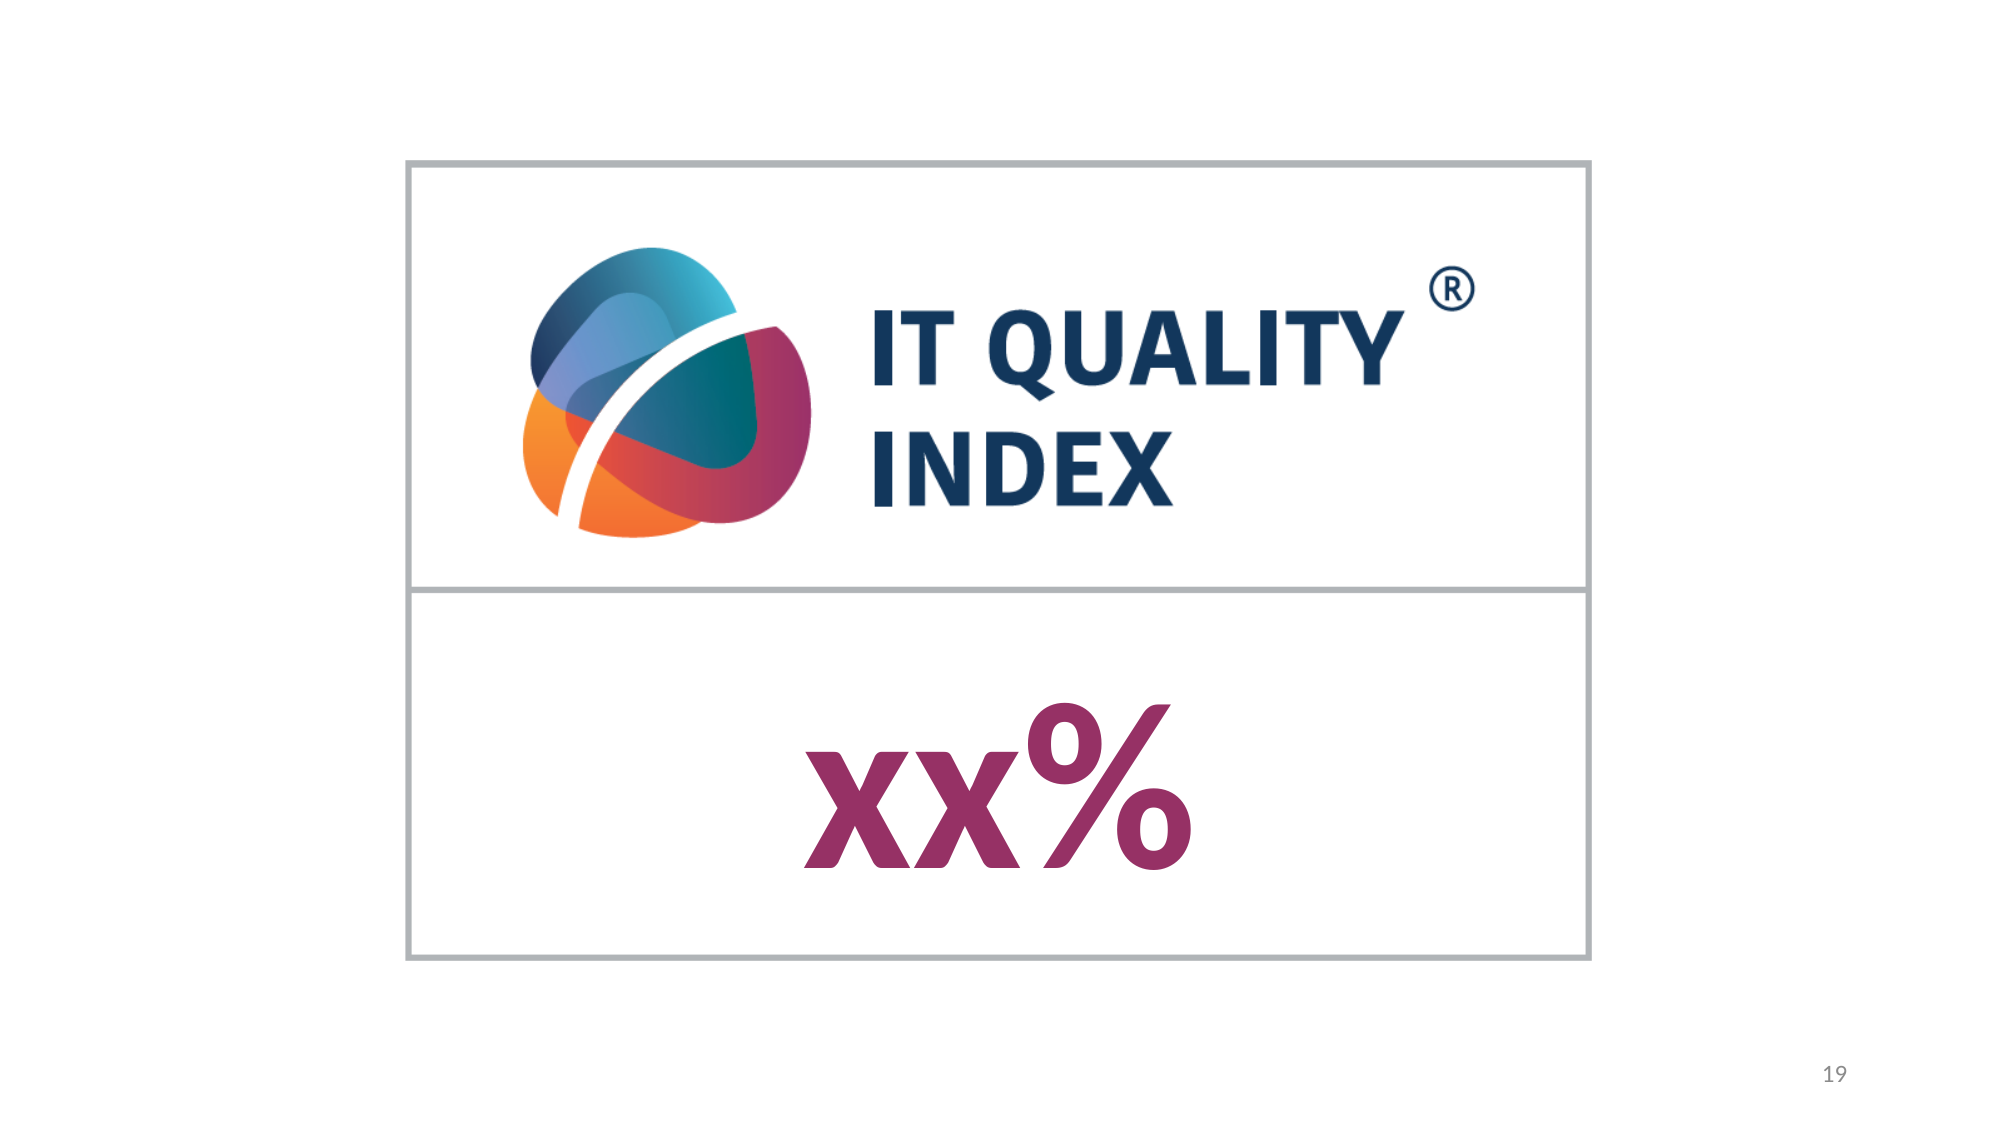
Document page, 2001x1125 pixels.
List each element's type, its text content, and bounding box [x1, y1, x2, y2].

picture [398, 154, 1602, 971]
slide_number 19 [1412, 1042, 1863, 1103]
